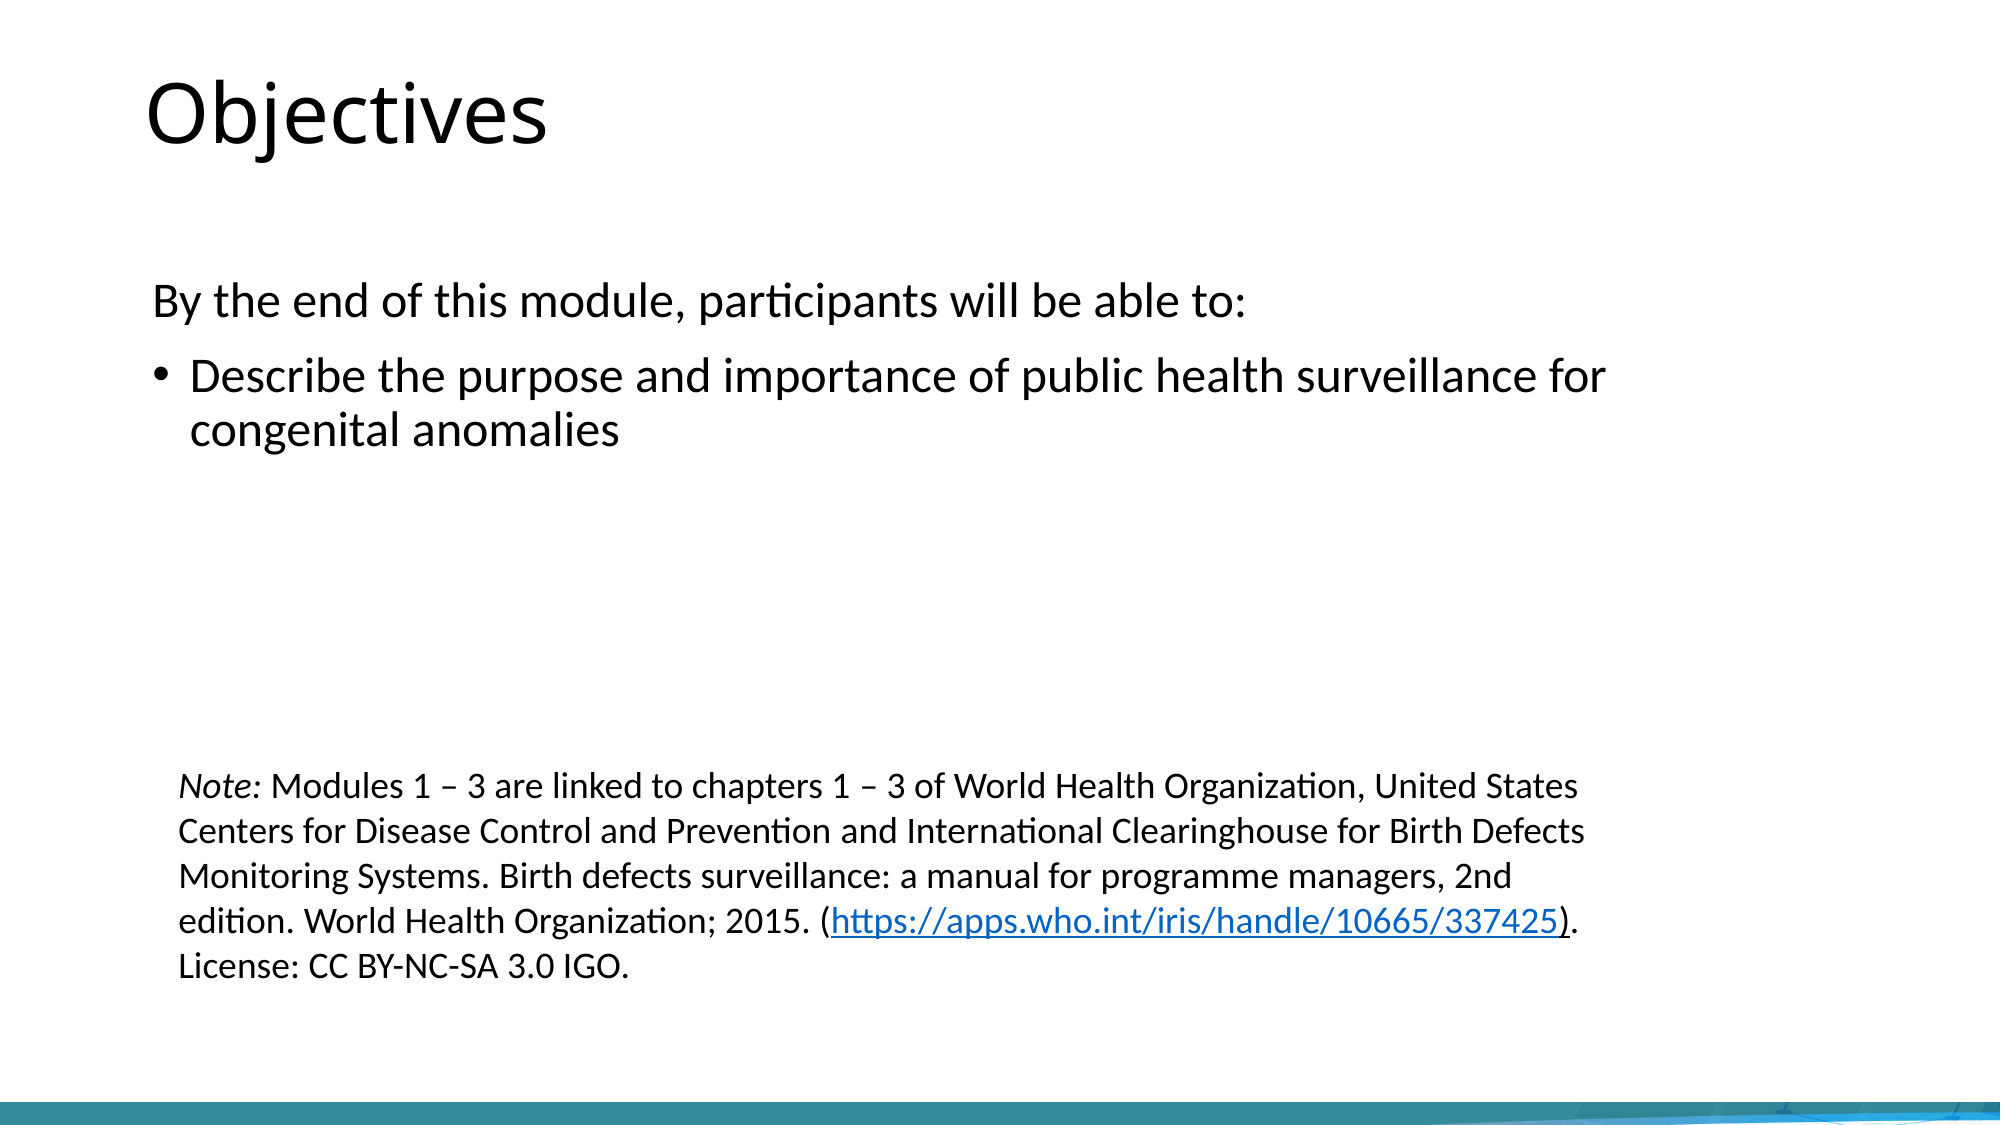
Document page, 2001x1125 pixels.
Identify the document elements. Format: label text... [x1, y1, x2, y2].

picture [0, 1102, 2000, 1125]
title Objectives [129, 39, 1855, 194]
text_box Note: Modules 1 – 3 are linked to chapters 1 – 3 of World Health Organization, United States Centers for Disease Control and Prevention and International Clearinghouse for Birth Defects Monitoring Systems. Birth defects surveillance: a manual for programme managers, 2nd edition. World Health Organization; 2015. (https://apps.who.int/iris/handle/10665/337425). License: CC BY-NC-SA 3.0 IGO. [163, 753, 1716, 994]
list By the end of this module, participants will be able to:​ Describe the purpose and importance of public health surveillance for congenital anomalies [137, 266, 1810, 924]
